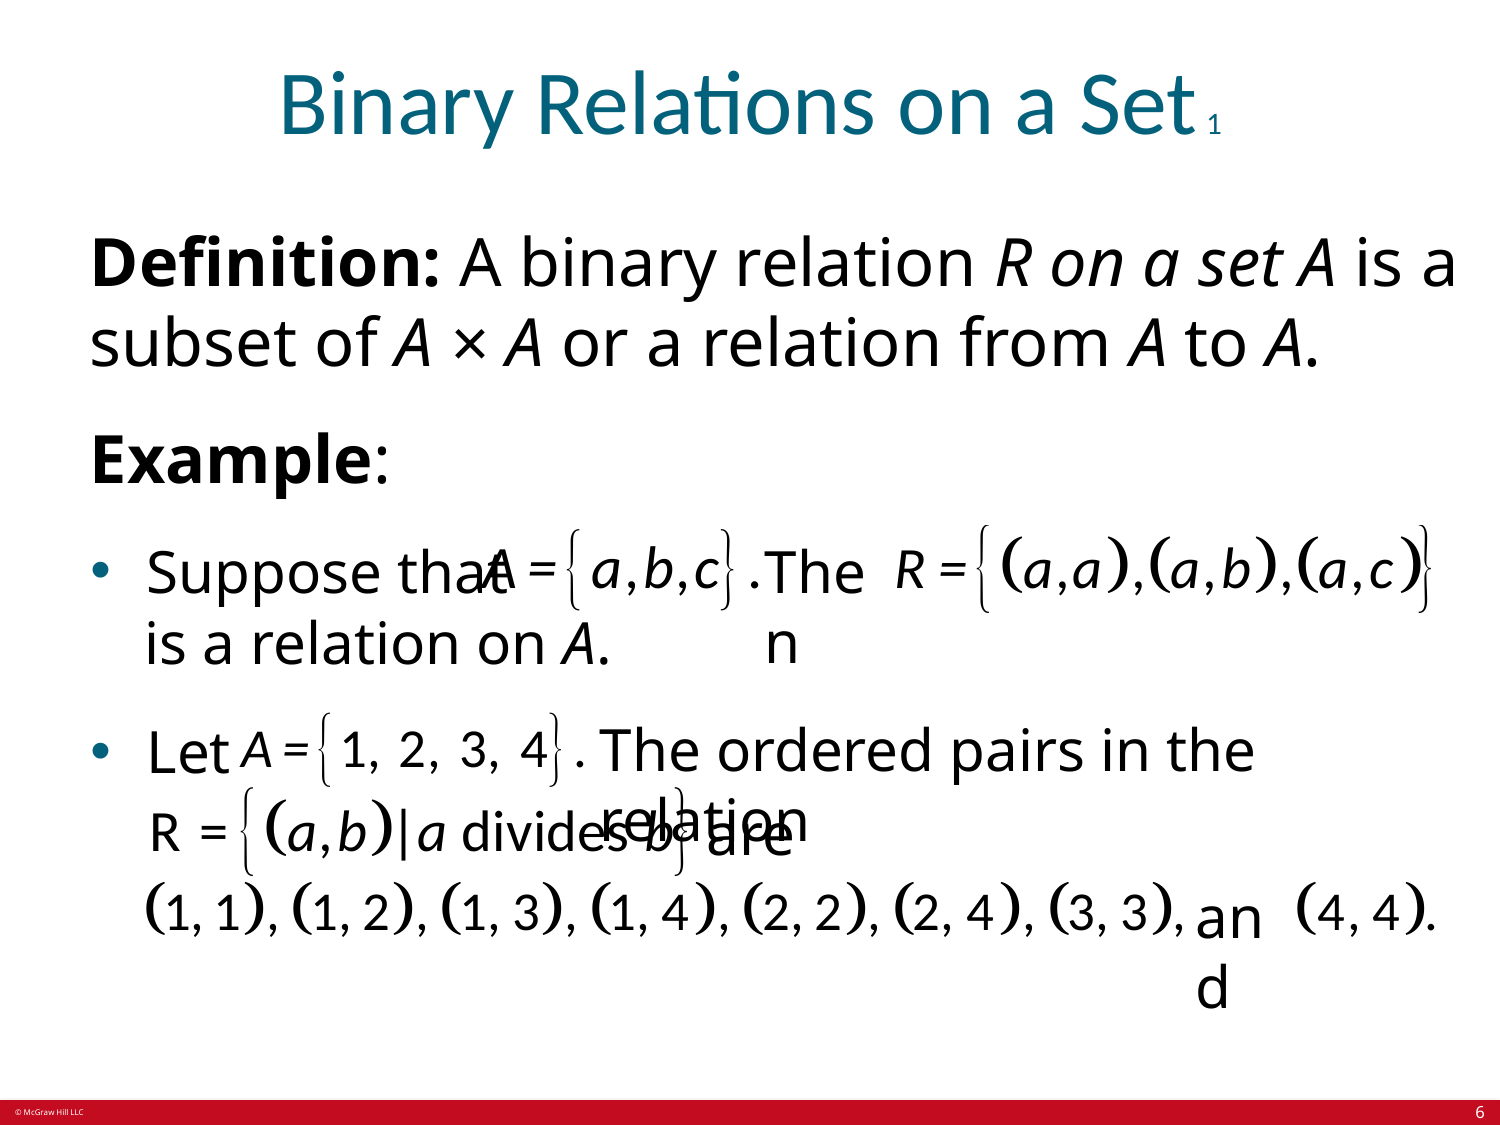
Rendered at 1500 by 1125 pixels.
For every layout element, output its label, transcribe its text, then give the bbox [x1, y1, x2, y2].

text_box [230, 707, 594, 786]
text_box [470, 523, 773, 625]
list Let [75, 708, 228, 800]
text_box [143, 787, 710, 869]
list Definition: A binary relation R on a set A is a subset of A × A or a relation from A to A. Example: Suppose that [75, 212, 1475, 1000]
list are [711, 789, 817, 869]
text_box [1288, 870, 1445, 963]
list is a relation on A. [128, 598, 650, 690]
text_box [887, 524, 1454, 623]
list and [1197, 872, 1285, 954]
list Then [777, 528, 883, 604]
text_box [137, 870, 1195, 963]
list The ordered pairs in the relation [585, 705, 1444, 795]
text_box 6 [1424, 1099, 1500, 1125]
title Binary Relations on a Set 1 [0, 0, 1500, 195]
